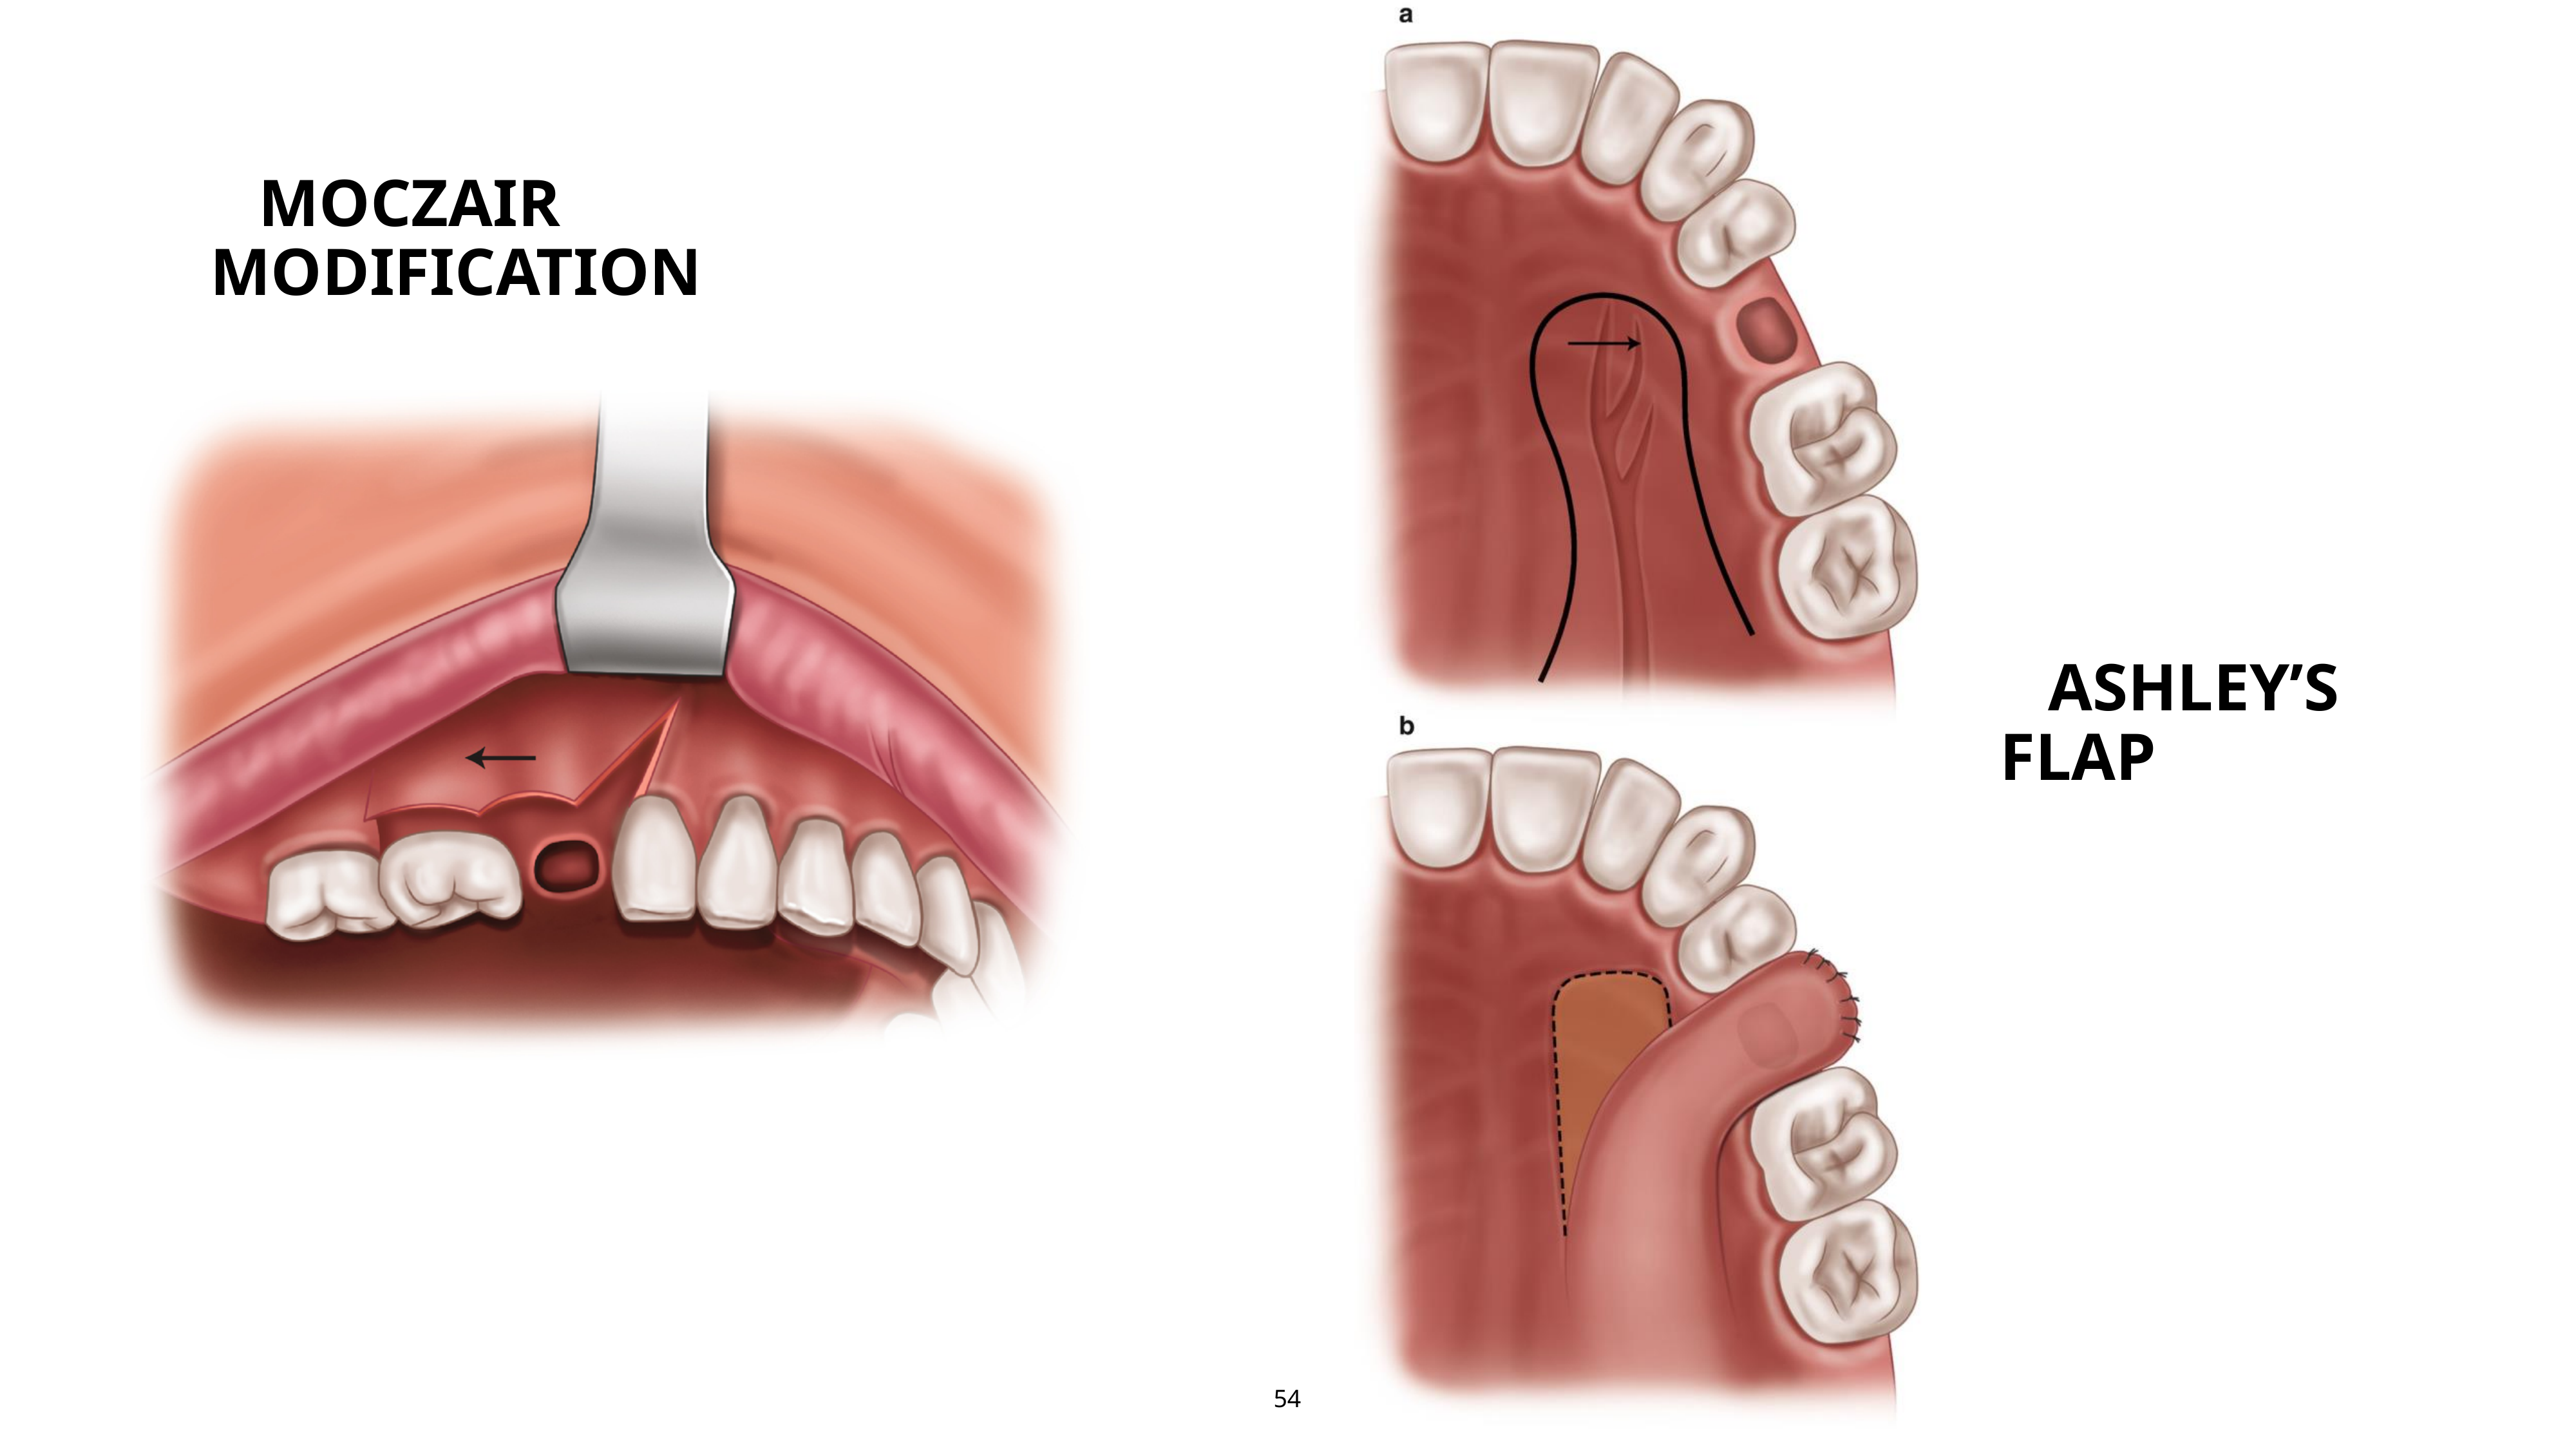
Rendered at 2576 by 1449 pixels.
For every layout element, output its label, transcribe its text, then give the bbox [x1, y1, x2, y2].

text_box Moczair modification [204, 200, 1027, 280]
picture [1354, 0, 1935, 1449]
picture [140, 388, 1092, 1061]
text_box Ashley’s flap [1994, 684, 2470, 765]
slide_number 54 [1267, 1381, 1307, 1422]
